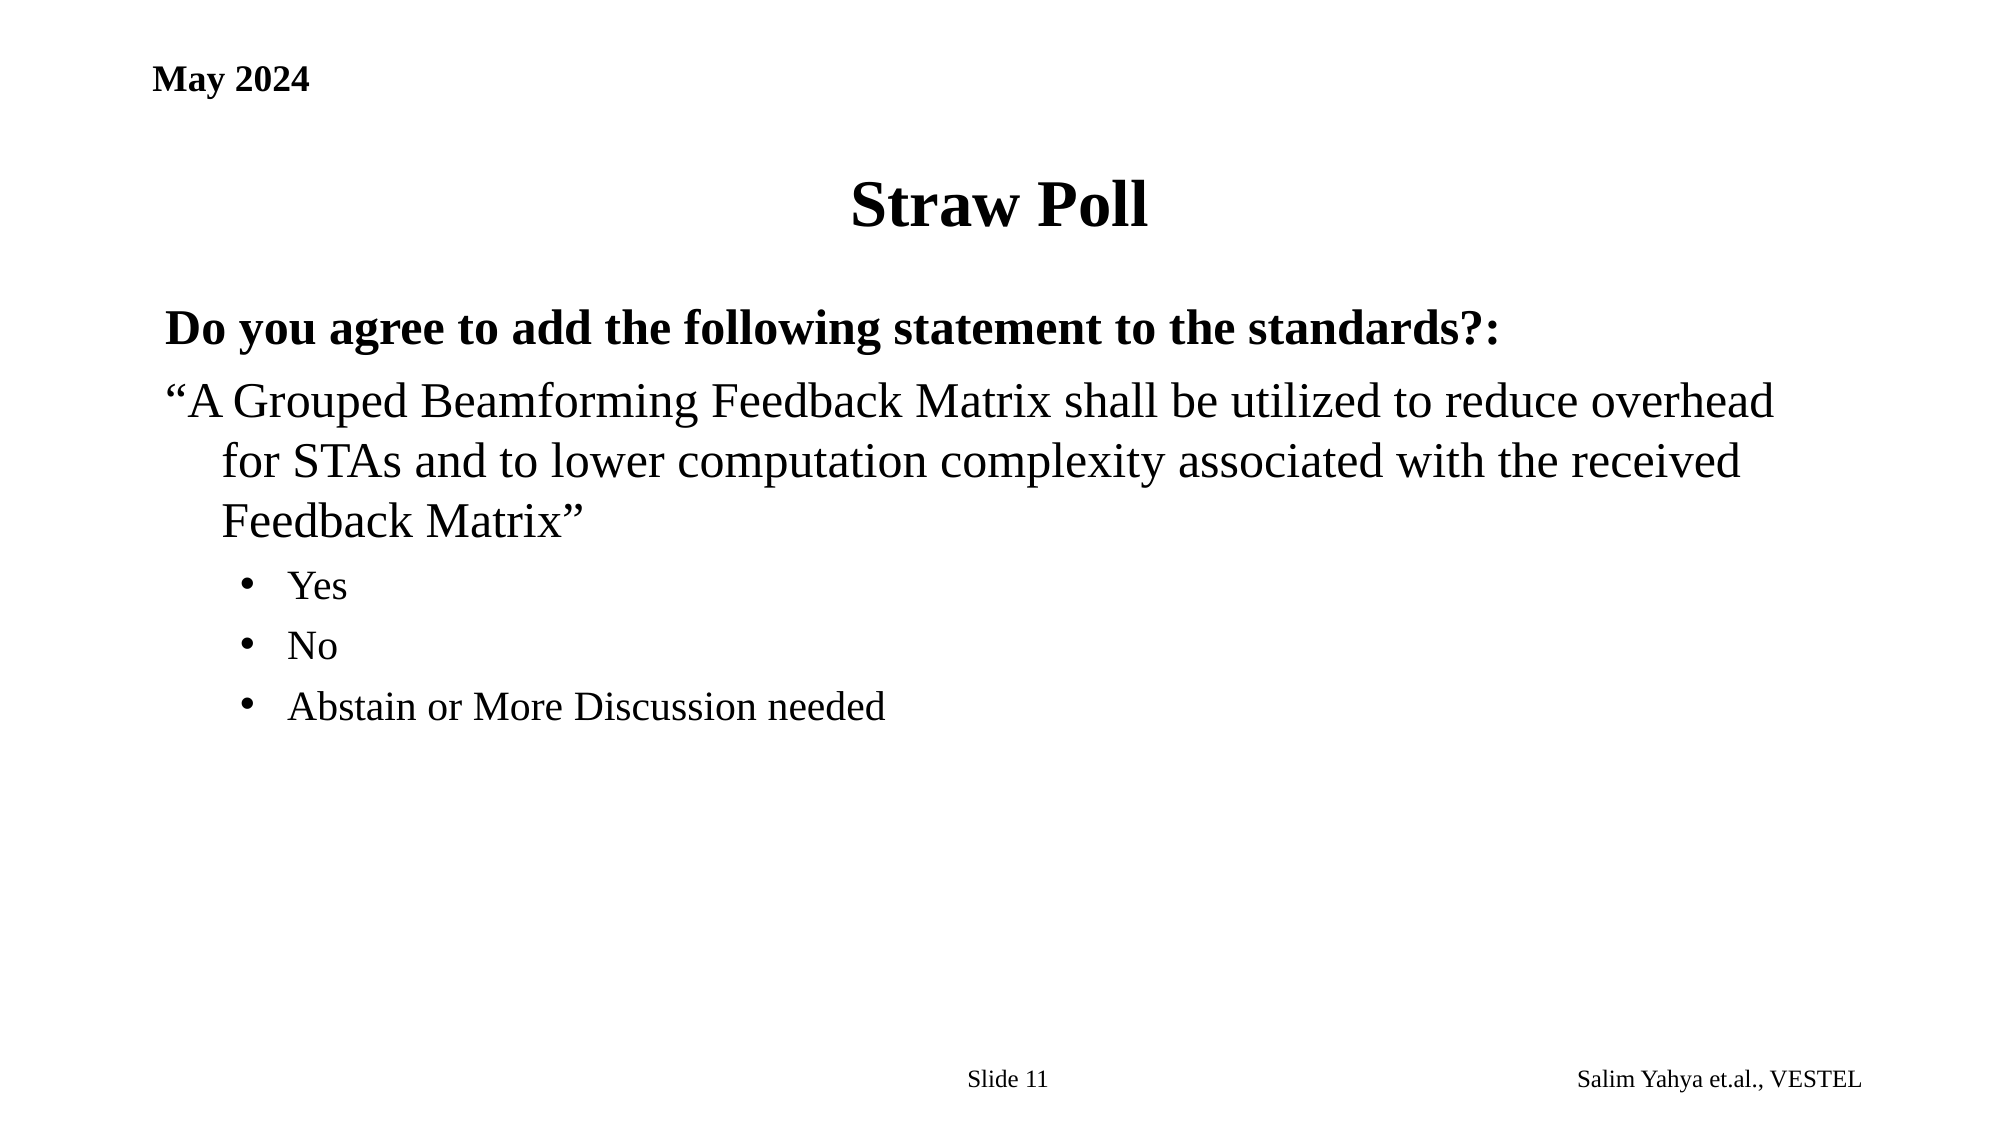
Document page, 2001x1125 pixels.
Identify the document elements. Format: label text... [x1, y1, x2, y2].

slide_number Slide 11 [950, 1061, 1067, 1123]
footer Salim Yahya et.al., VESTEL [1171, 1061, 1869, 1093]
list Do you agree to add the following statement to the standards?: “A Grouped Beamforming Feedback Matrix shall be utilized to reduce overhead for STAs and to lower computation complexity associated with the received Feedback Matrix” Yes No Abstain or More Discussion needed [149, 286, 1850, 963]
title Straw Poll [149, 112, 1850, 286]
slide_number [152, 54, 563, 100]
